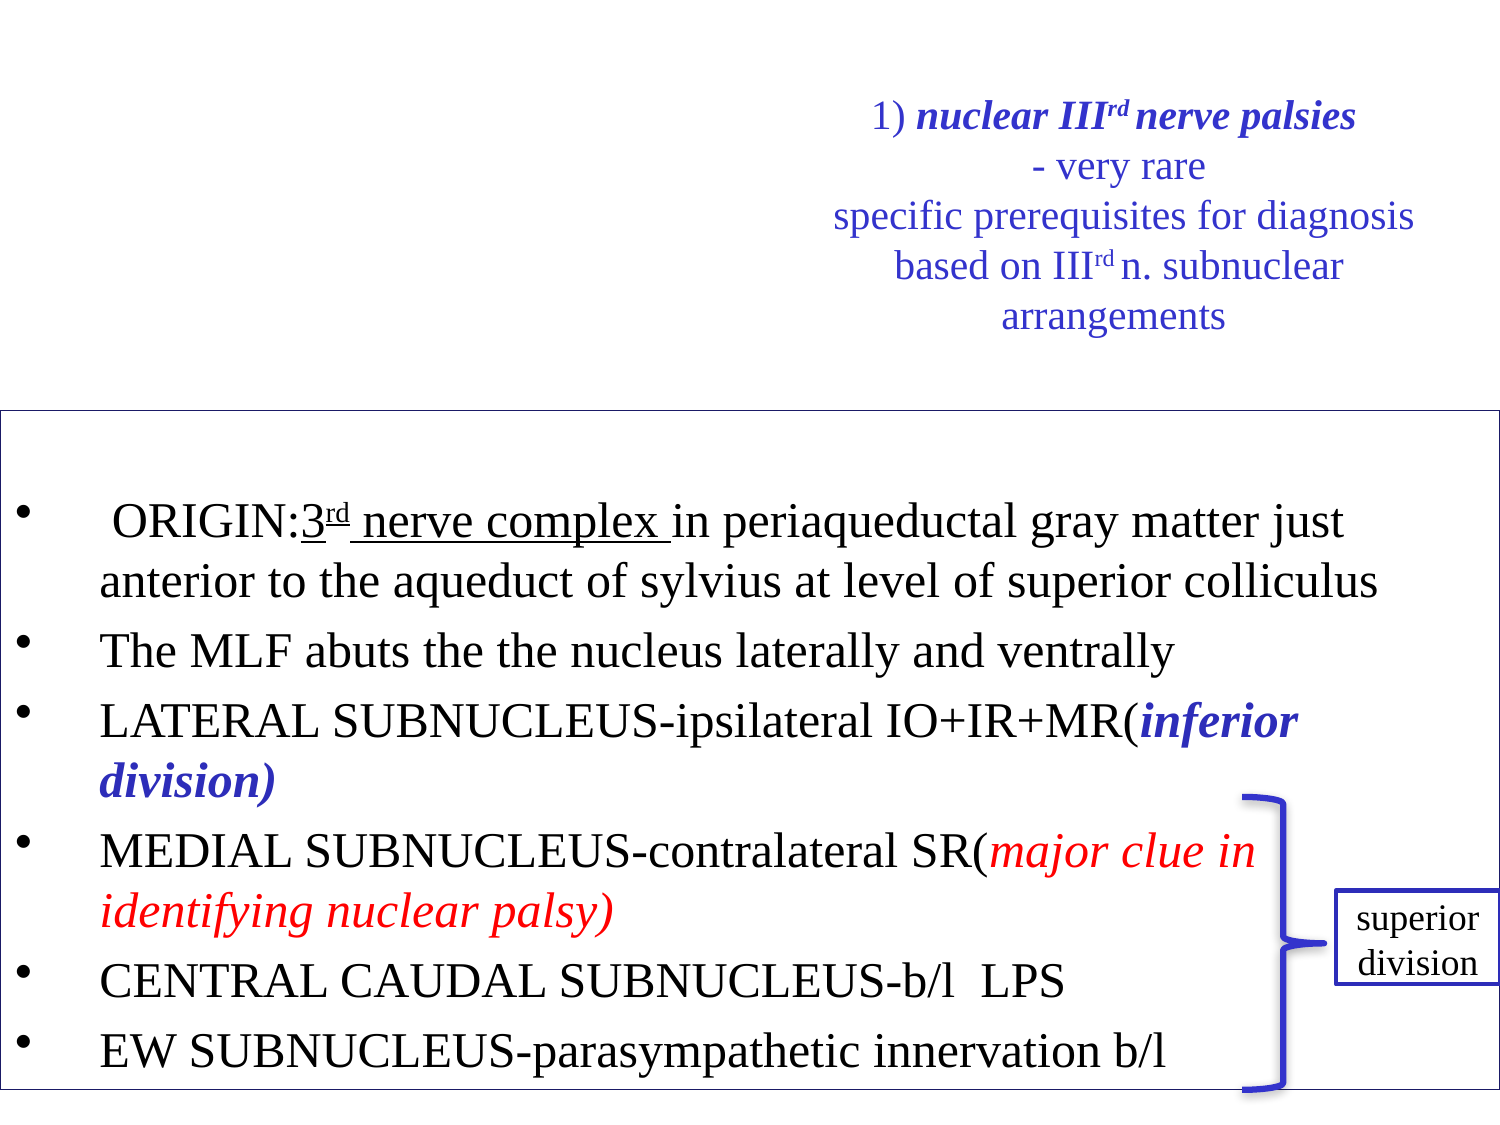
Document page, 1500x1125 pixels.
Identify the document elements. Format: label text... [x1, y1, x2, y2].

title 1) nuclear IIIrd nerve palsies - very rare specific prerequisites for diagnosis based on IIIrd n. subnuclear arrangements [773, 99, 1465, 375]
text_box [1242, 796, 1325, 1090]
text_box superior division [1334, 888, 1500, 986]
list ORIGIN:3rd nerve complex in periaqueductal gray matter just anterior to the aqueduct of sylvius at level of superior colliculus The MLF abuts the the nucleus laterally and ventrally LATERAL SUBNUCLEUS-ipsilateral IO+IR+MR(inferior division) MEDIAL SUBNUCLEUS-contralateral SR(major clue in identifying nuclear palsy) CENTRAL CAUDAL SUBNUCLEUS-b/l LPS EW SUBNUCLEUS-parasympathetic innervation b/l [0, 410, 1500, 1090]
